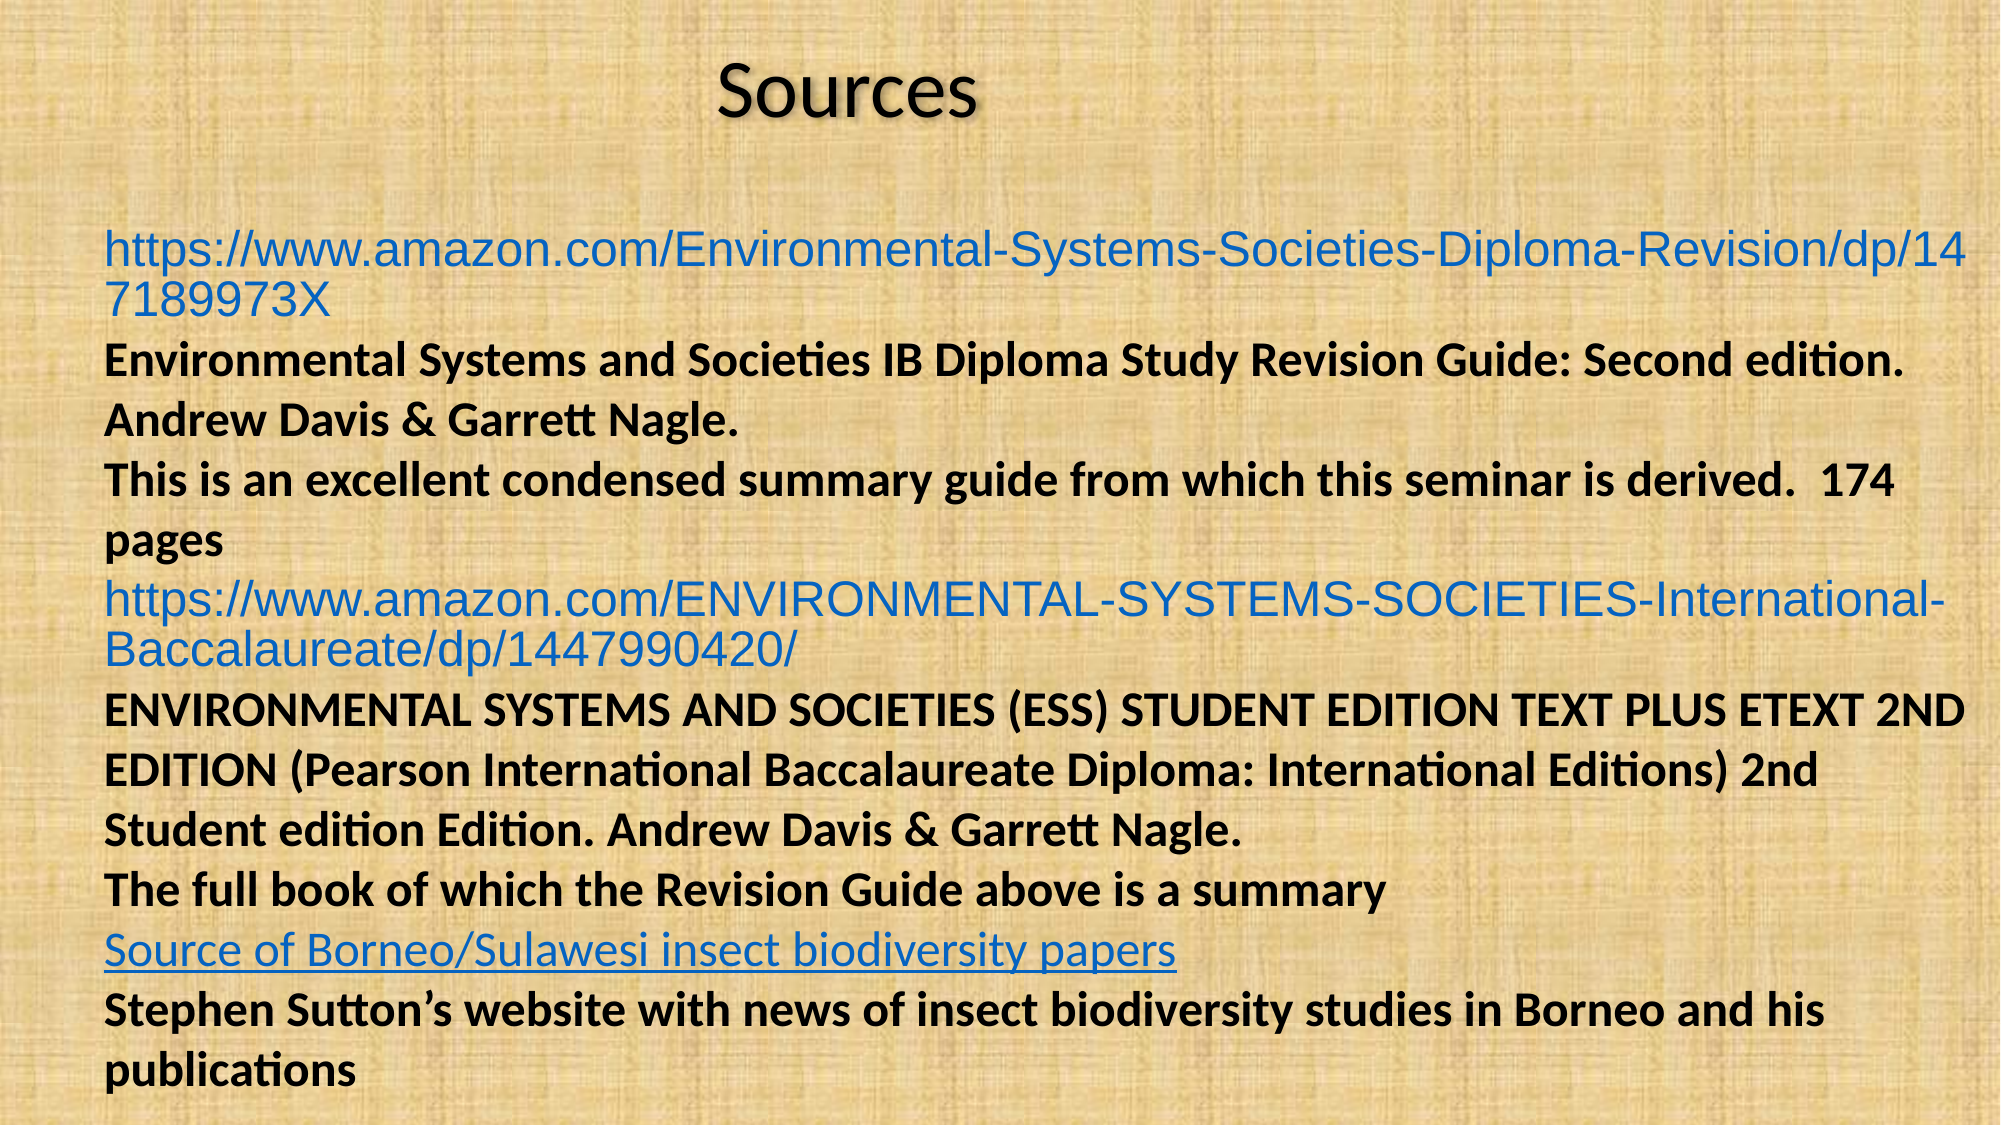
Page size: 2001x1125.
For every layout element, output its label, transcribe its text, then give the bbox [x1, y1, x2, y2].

text_box Sources [473, 26, 1224, 142]
picture [0, 0, 2001, 1125]
text_box [157, 882, 166, 1078]
text_box https://www.amazon.com/Environmental-Systems-Societies-Diploma-Revision/dp/147189973X Environmental Systems and Societies IB Diploma Study Revision Guide: Second edition. Andrew Davis & Garrett Nagle. This is an excellent condensed summary guide from which this seminar is derived. 174 pages https://www.amazon.com/ENVIRONMENTAL-SYSTEMS-SOCIETIES-International-Baccalaureate/dp/1447990420/ ENVIRONMENTAL SYSTEMS AND SOCIETIES (ESS) STUDENT EDITION TEXT PLUS ETEXT 2ND EDITION (Pearson International Baccalaureate Diploma: International Editions) 2nd Student edition Edition. Andrew Davis & Garrett Nagle. The full book of which the Revision Guide above is a summary Source of Borneo/Sulawesi insect biodiversity papers Stephen Sutton’s website with news of insect biodiversity studies in Borneo and his publications [88, 216, 1990, 1004]
